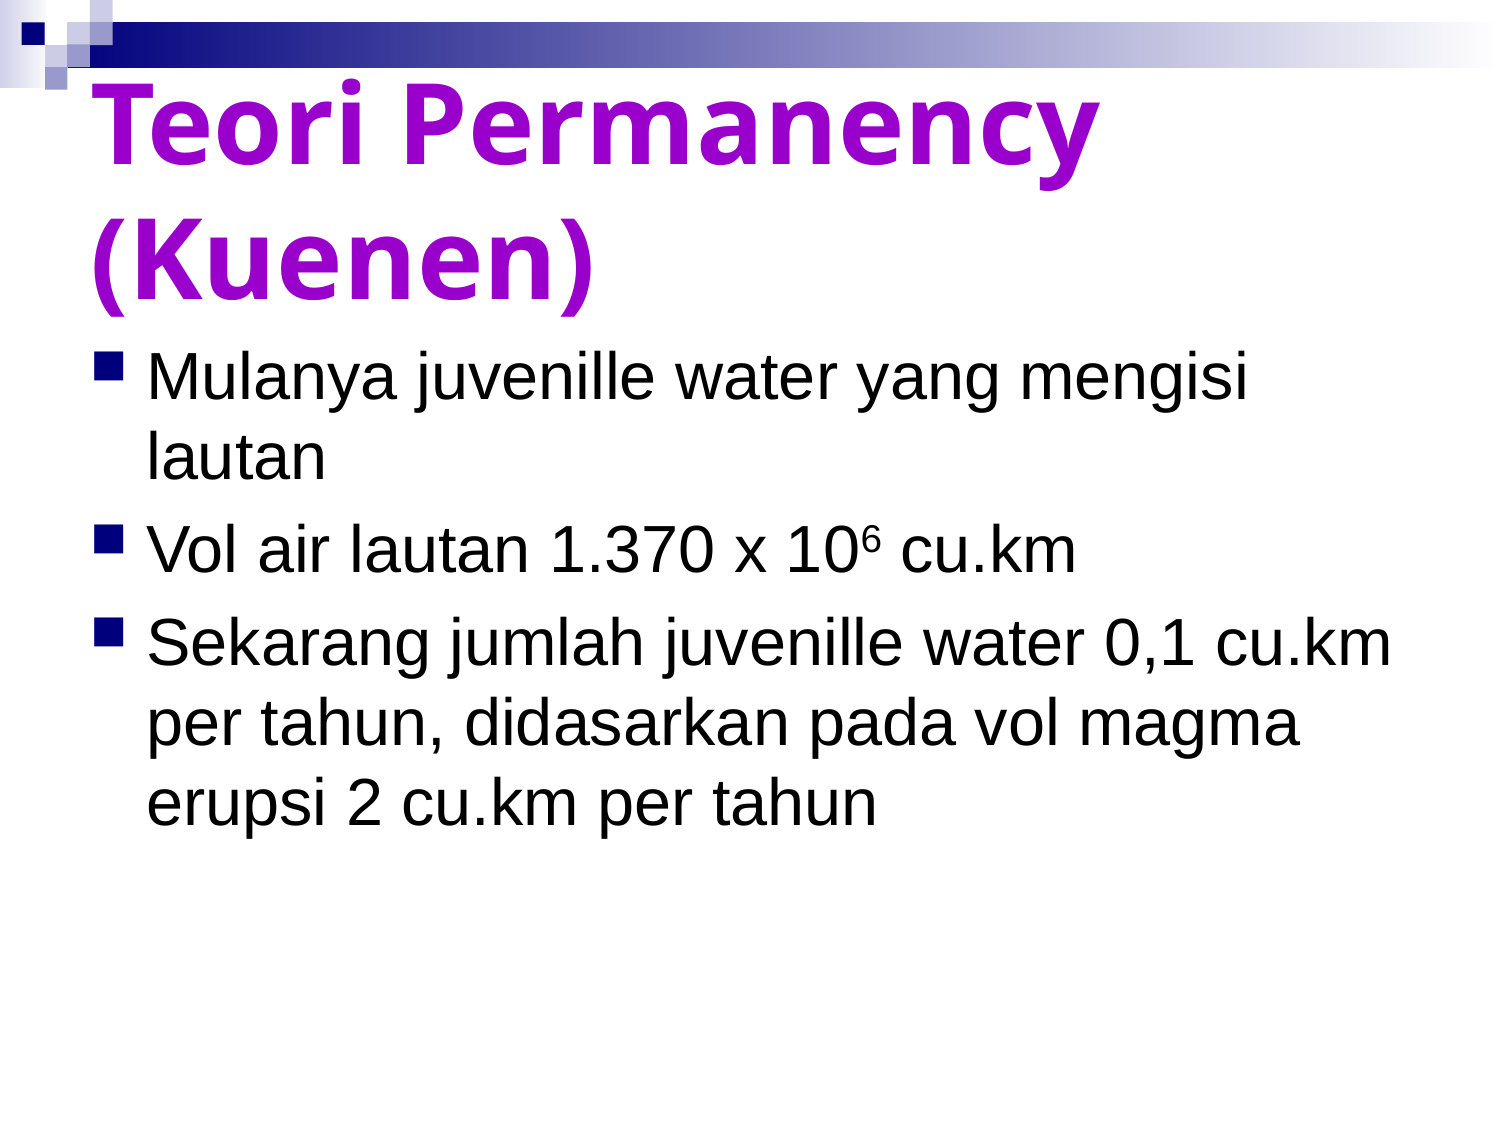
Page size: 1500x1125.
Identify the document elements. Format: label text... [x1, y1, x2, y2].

list Mulanya juvenille water yang mengisi lautan Vol air lautan 1.370 x 106 cu.km Sekarang jumlah juvenille water 0,1 cu.km per tahun, didasarkan pada vol magma erupsi 2 cu.km per tahun [74, 324, 1426, 963]
title Teori Permanency (Kuenen) [74, 74, 1426, 301]
